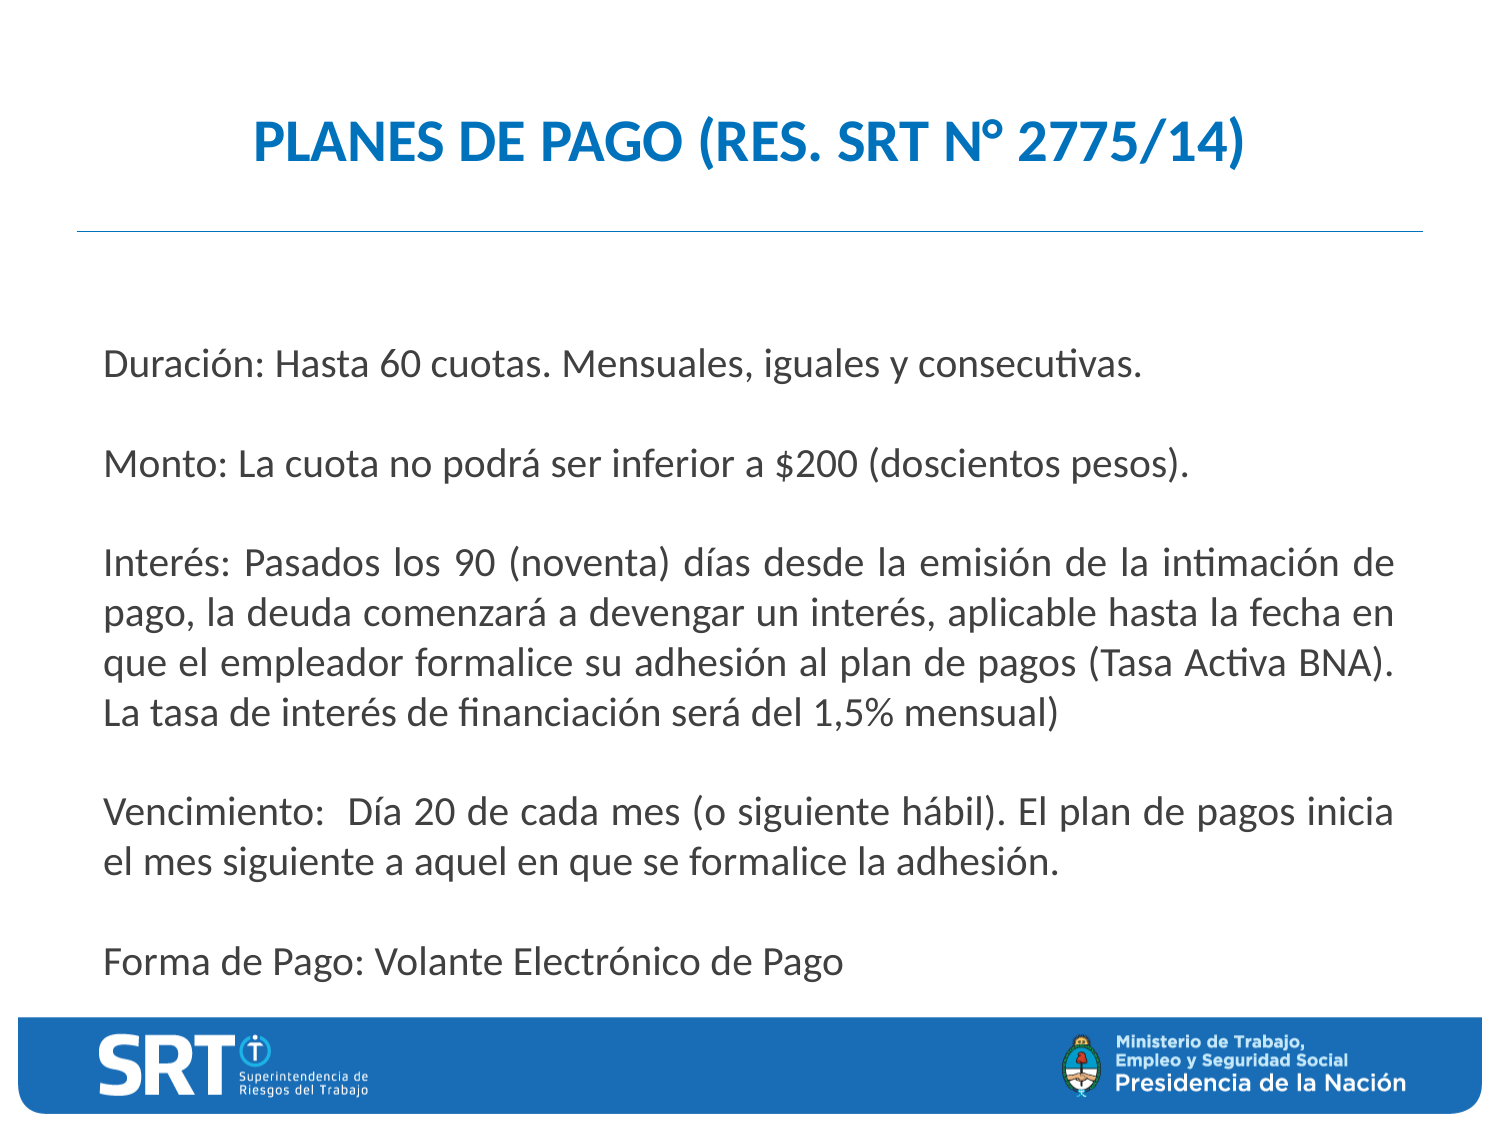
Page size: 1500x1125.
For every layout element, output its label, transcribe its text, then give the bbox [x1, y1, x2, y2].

picture [0, 1006, 1500, 1125]
text_box PLANES DE PAGO (RES. SRT N° 2775/14) Duración: Hasta 60 cuotas. Mensuales, iguales y consecutivas. Monto: La cuota no podrá ser inferior a $200 (doscientos pesos). Interés: Pasados los 90 (noventa) días desde la emisión de la intimación de pago, la deuda comenzará a devengar un interés, aplicable hasta la fecha en que el empleador formalice su adhesión al plan de pagos (Tasa Activa BNA). La tasa de interés de financiación será del 1,5% mensual) Vencimiento: Día 20 de cada mes (o siguiente hábil). El plan de pagos inicia el mes siguiente a aquel en que se formalice la adhesión. Forma de Pago: Volante Electrónico de Pago [88, 101, 1412, 1000]
